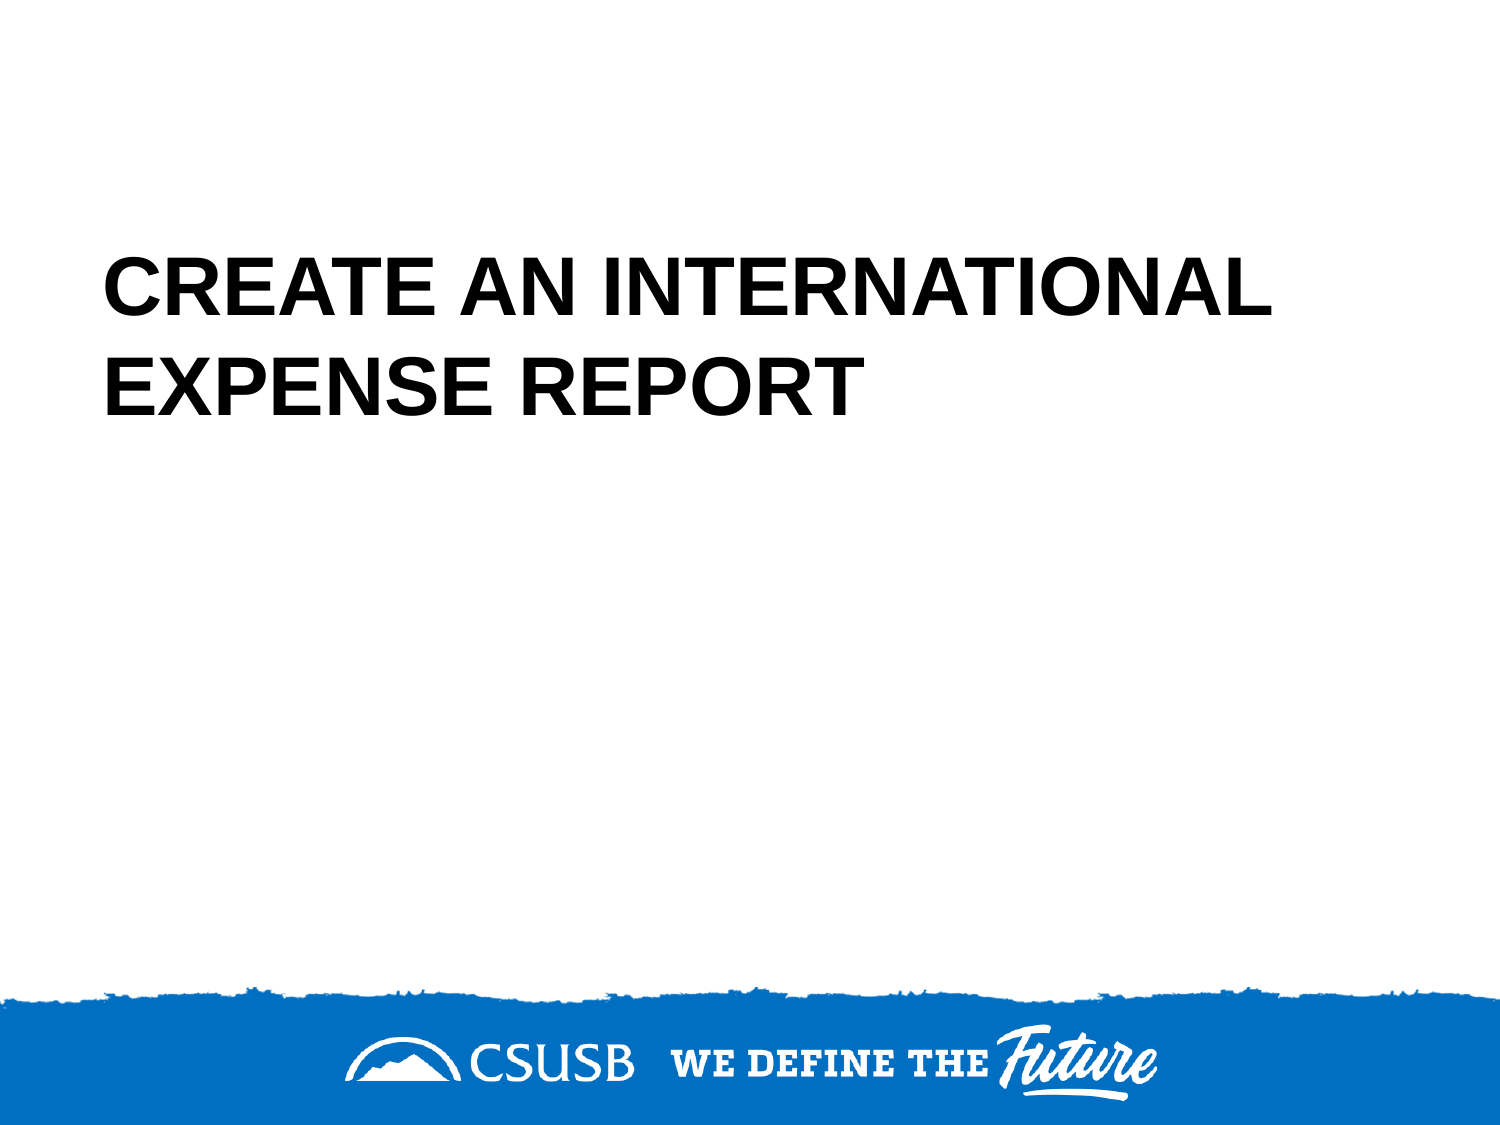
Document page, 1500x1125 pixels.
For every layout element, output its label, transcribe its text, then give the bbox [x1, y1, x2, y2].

picture [0, 986, 1500, 1125]
title Create an international expense report [87, 224, 1451, 563]
